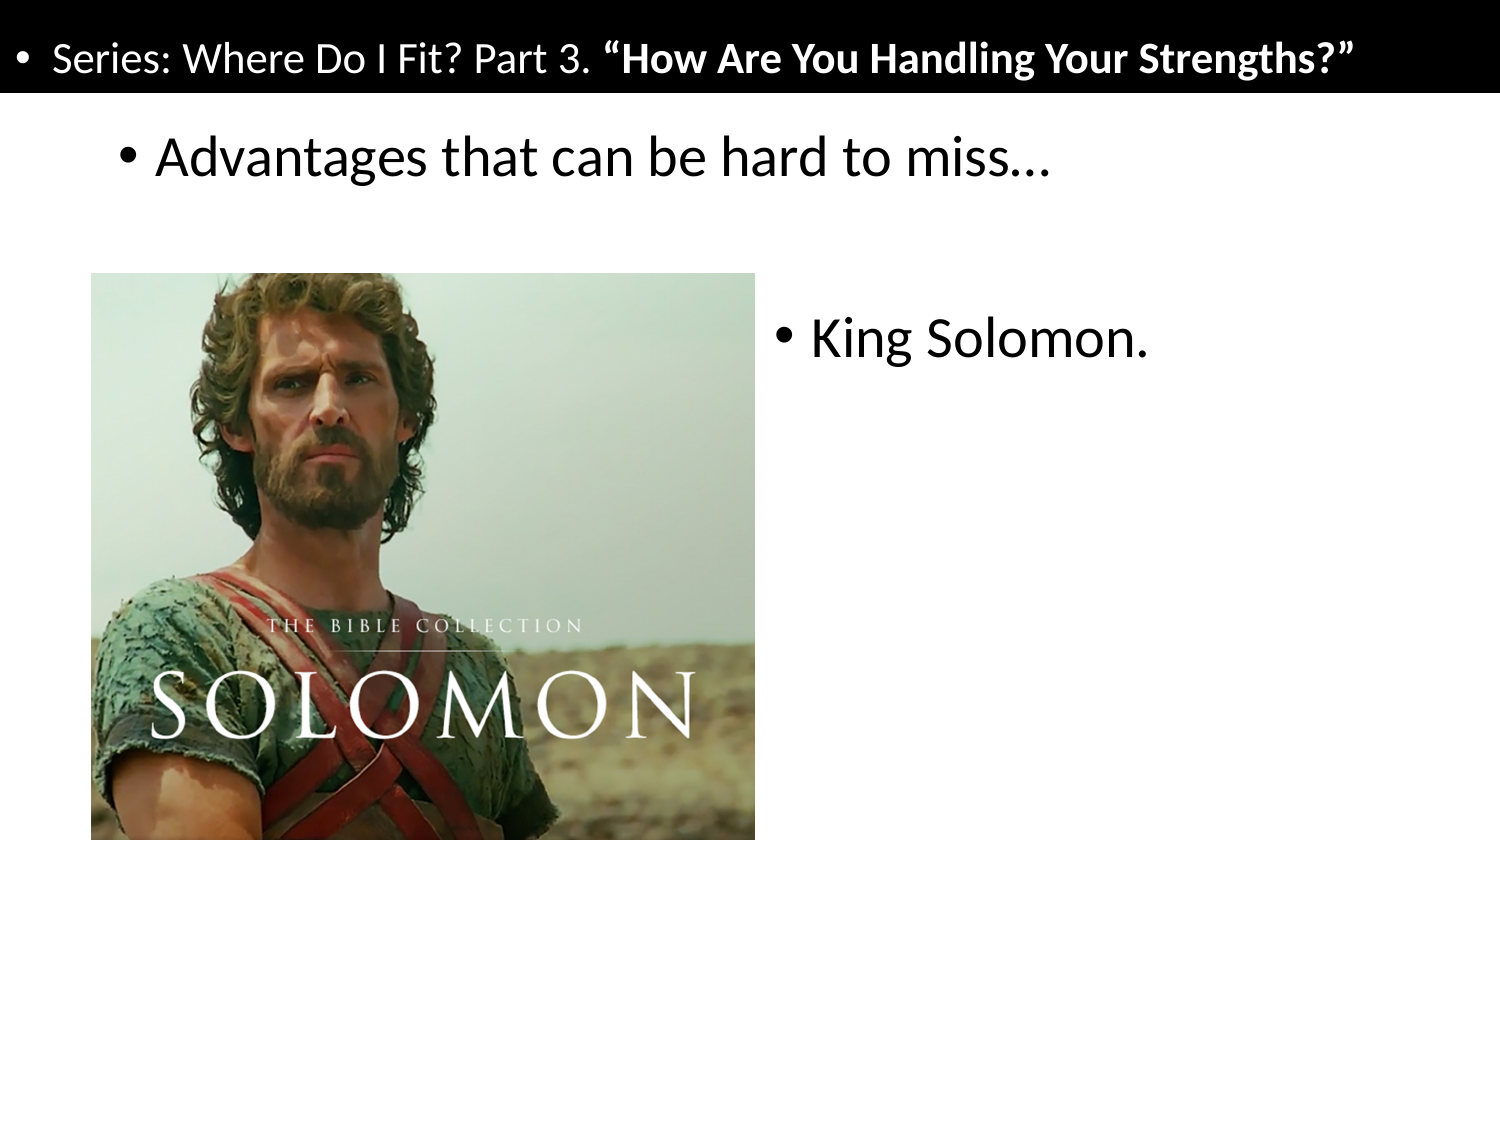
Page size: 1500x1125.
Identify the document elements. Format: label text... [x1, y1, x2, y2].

list King Solomon. [759, 299, 1397, 1014]
list Advantages that can be hard to miss… [103, 118, 1397, 274]
text_box Series: Where Do I Fit? Part 3. “How Are You Handling Your Strengths?” [0, 0, 1500, 93]
picture [91, 273, 755, 840]
